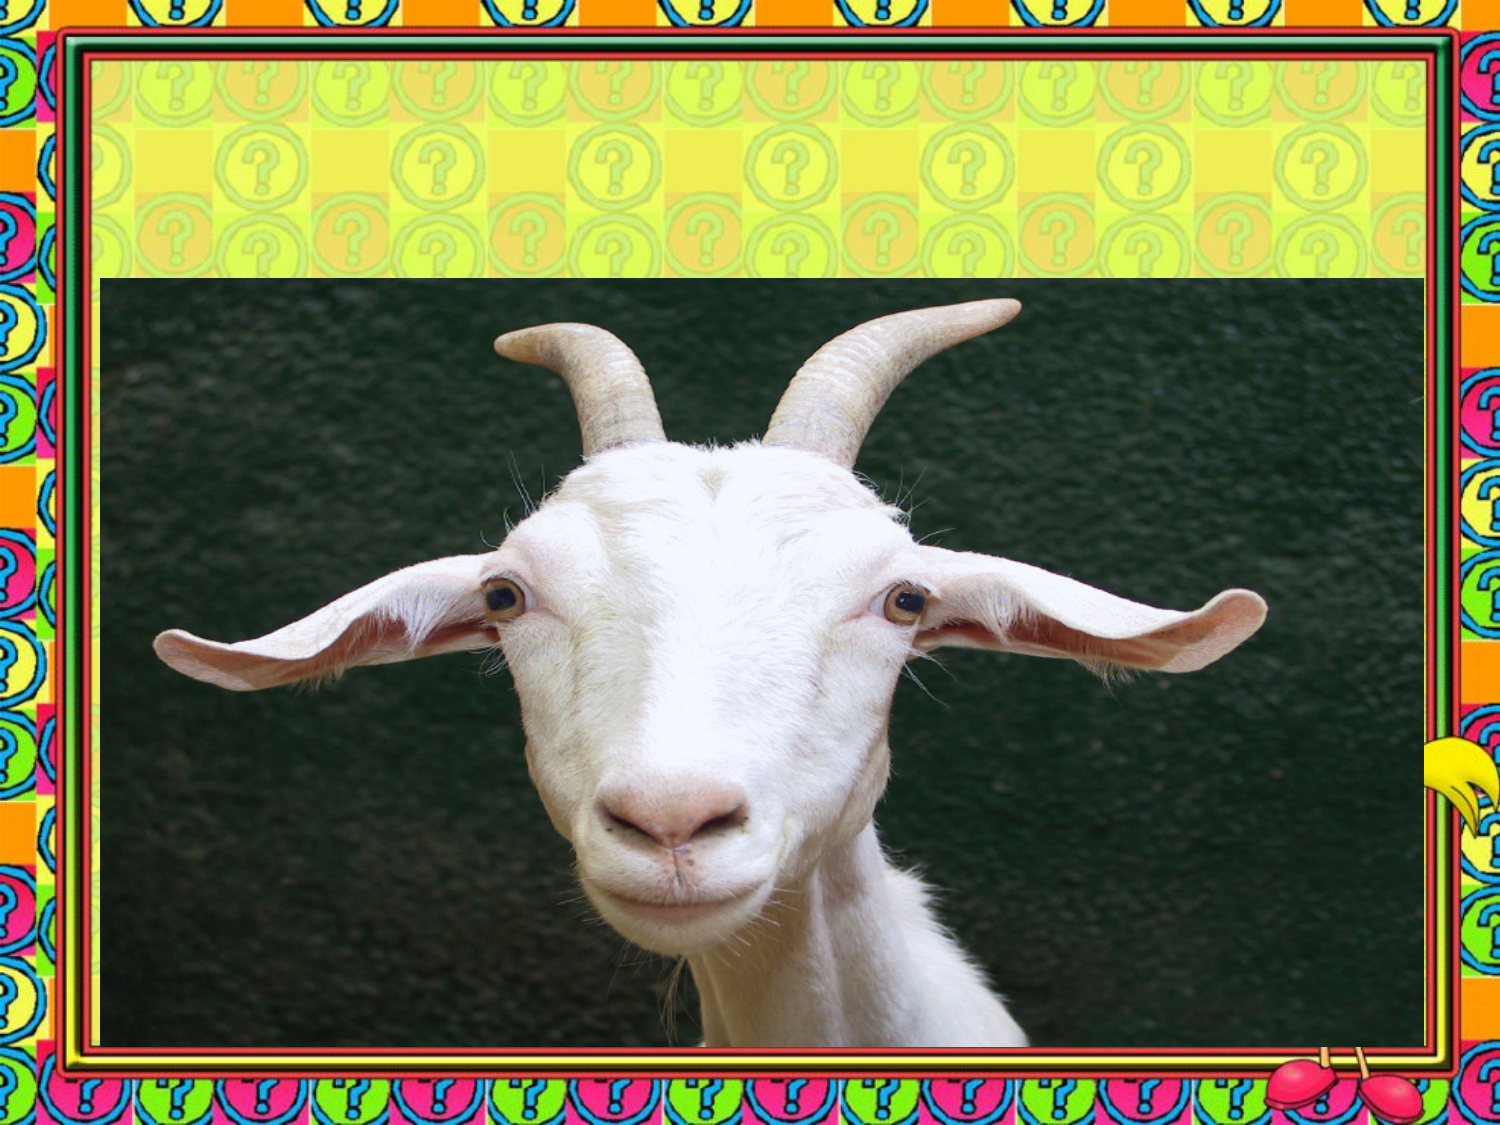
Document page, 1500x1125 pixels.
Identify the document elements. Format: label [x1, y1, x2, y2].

picture [0, 310, 10, 327]
picture [0, 66, 9, 80]
picture [0, 217, 7, 236]
picture [0, 647, 9, 665]
list [100, 278, 1424, 1047]
picture [0, 738, 9, 754]
picture [0, 0, 1500, 1125]
